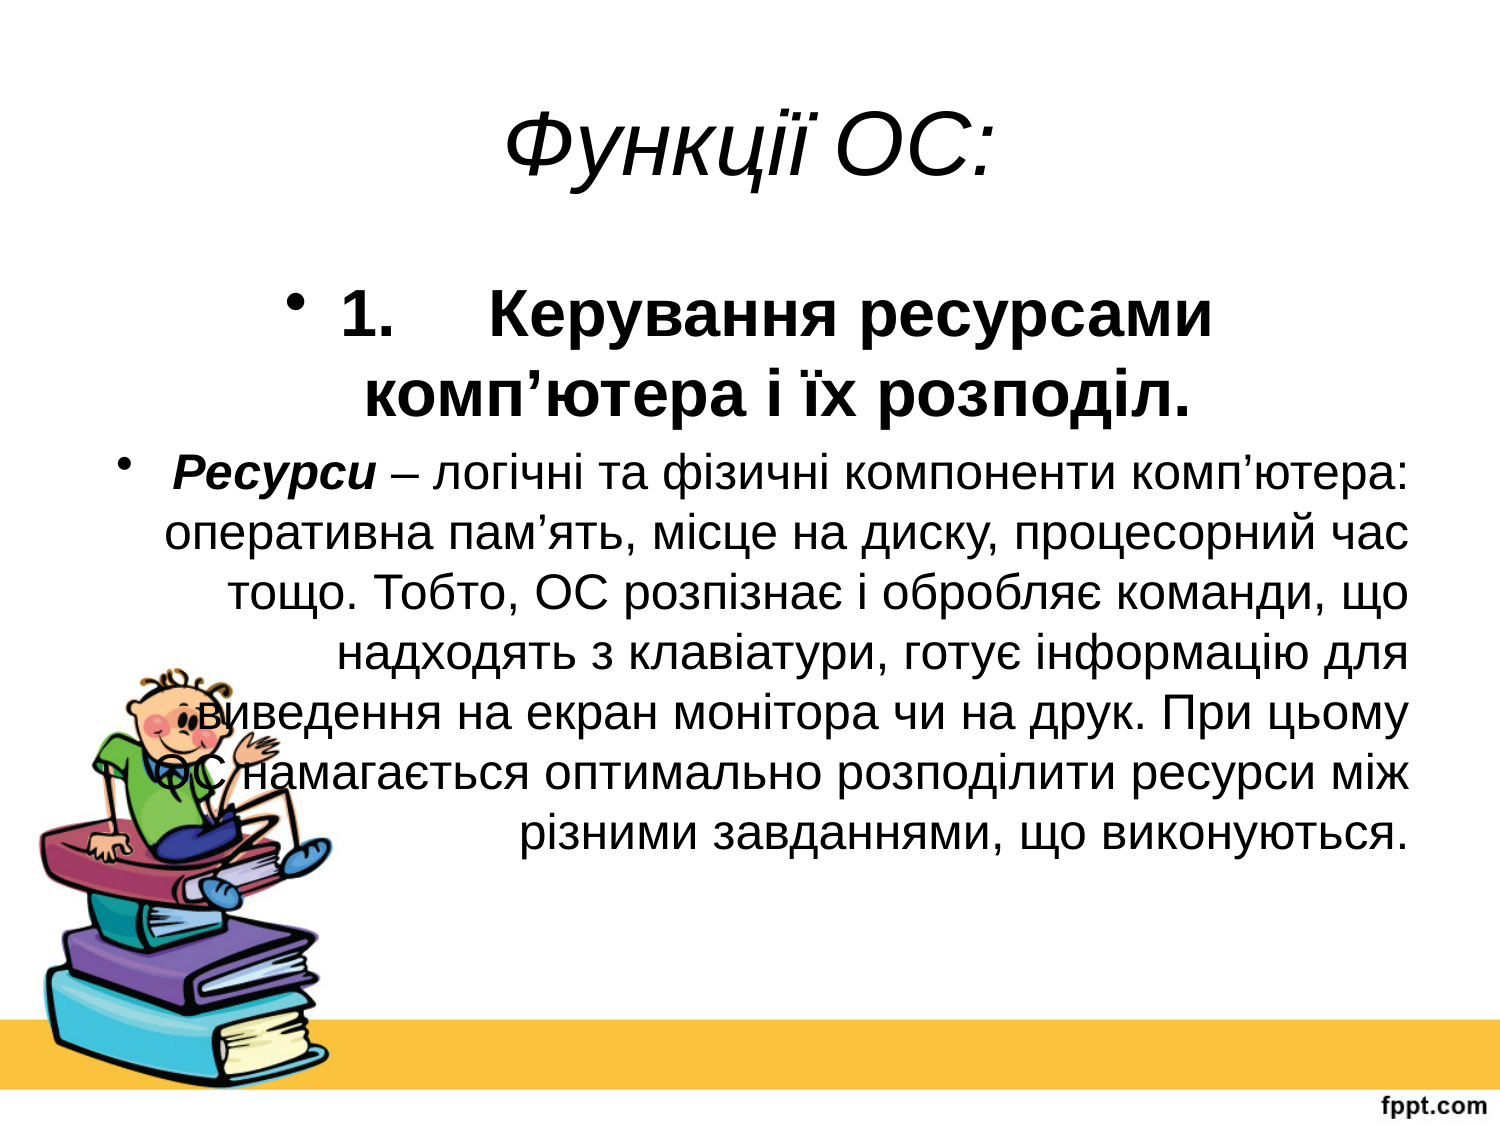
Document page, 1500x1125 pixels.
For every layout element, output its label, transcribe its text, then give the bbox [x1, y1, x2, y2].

list 1. Керування ресурсами комп’ютера і їх розподіл. Ресурси – логічні та фізичні компоненти комп’ютера: оперативна пам’ять, місце на диску, процесорний час тощо. Тобто, ОС розпізнає і обробляє команди, що надходять з клавіатури, готує інформацію для виведення на екран монітора чи на друк. При цьому ОС намагається оптимально розподілити ресурси між різними завданнями, що виконуються. [74, 262, 1426, 1006]
title Функції ОС: [74, 44, 1426, 233]
picture [0, 0, 1500, 1125]
